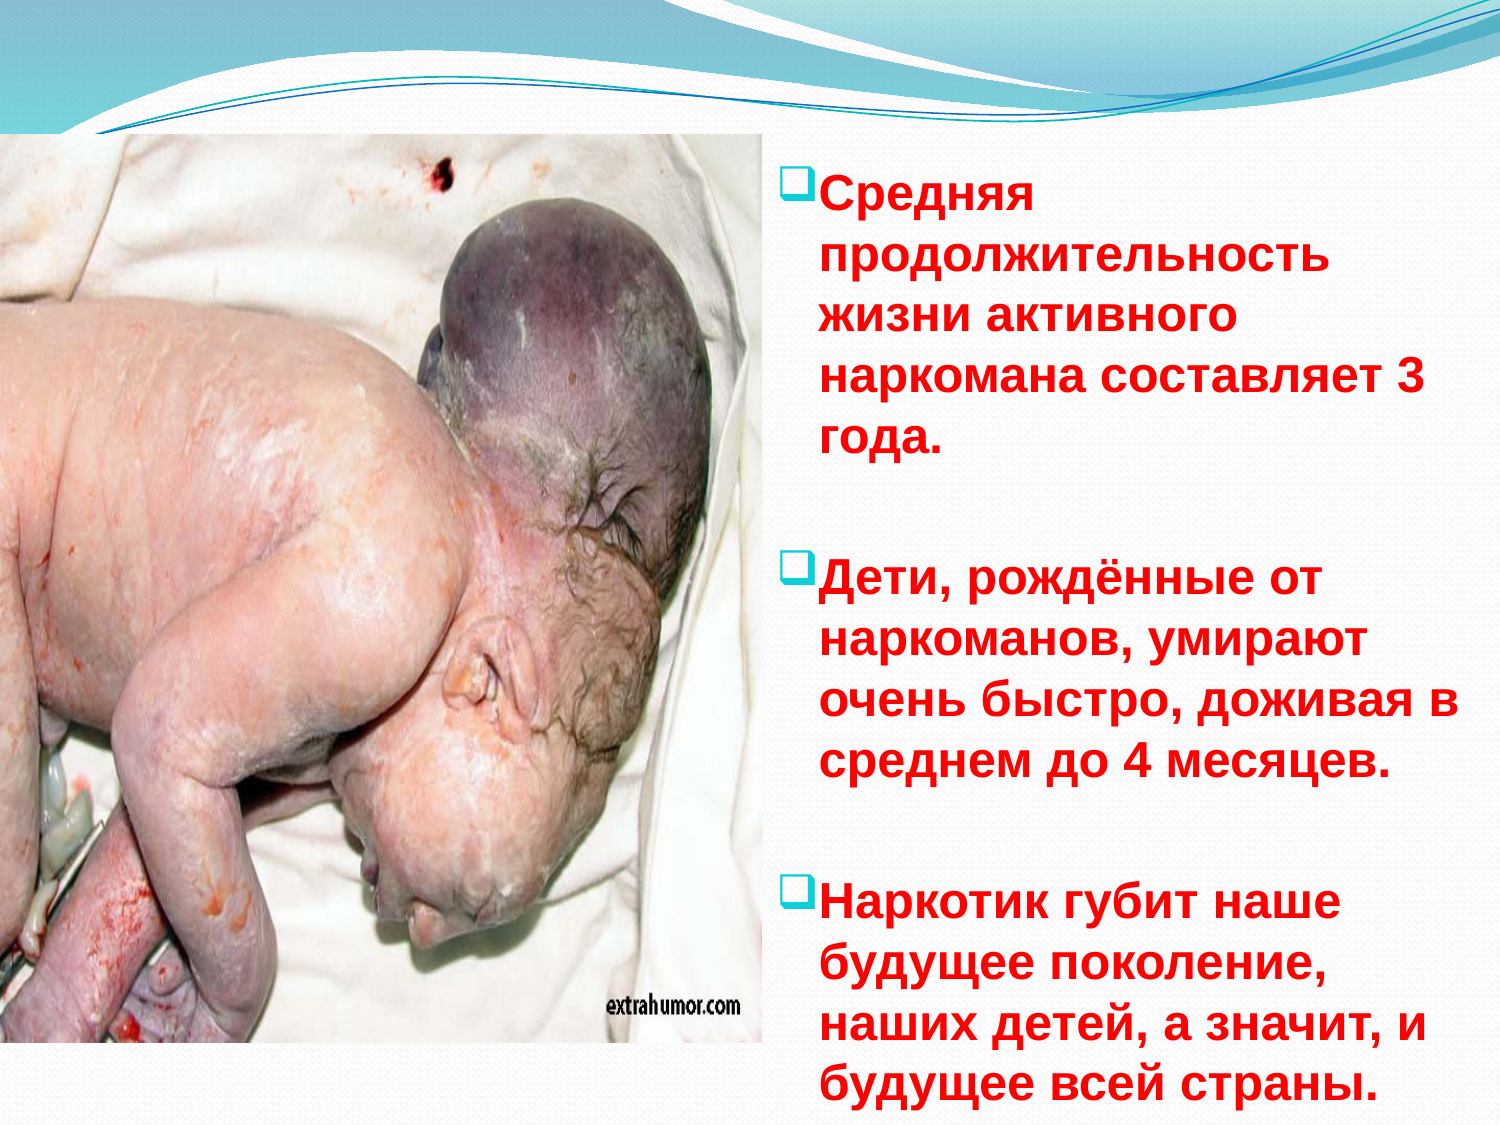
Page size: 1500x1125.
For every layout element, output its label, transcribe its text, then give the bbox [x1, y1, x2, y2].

picture [0, 134, 762, 1044]
list Средняя продолжительность жизни активного наркомана составляет 3 года. Дети, рождённые от наркоманов, умирают очень быстро, доживая в среднем до 4 месяцев. Наркотик губит наше будущее поколение, наших детей, а значит, и будущее всей страны. [761, 152, 1500, 1125]
